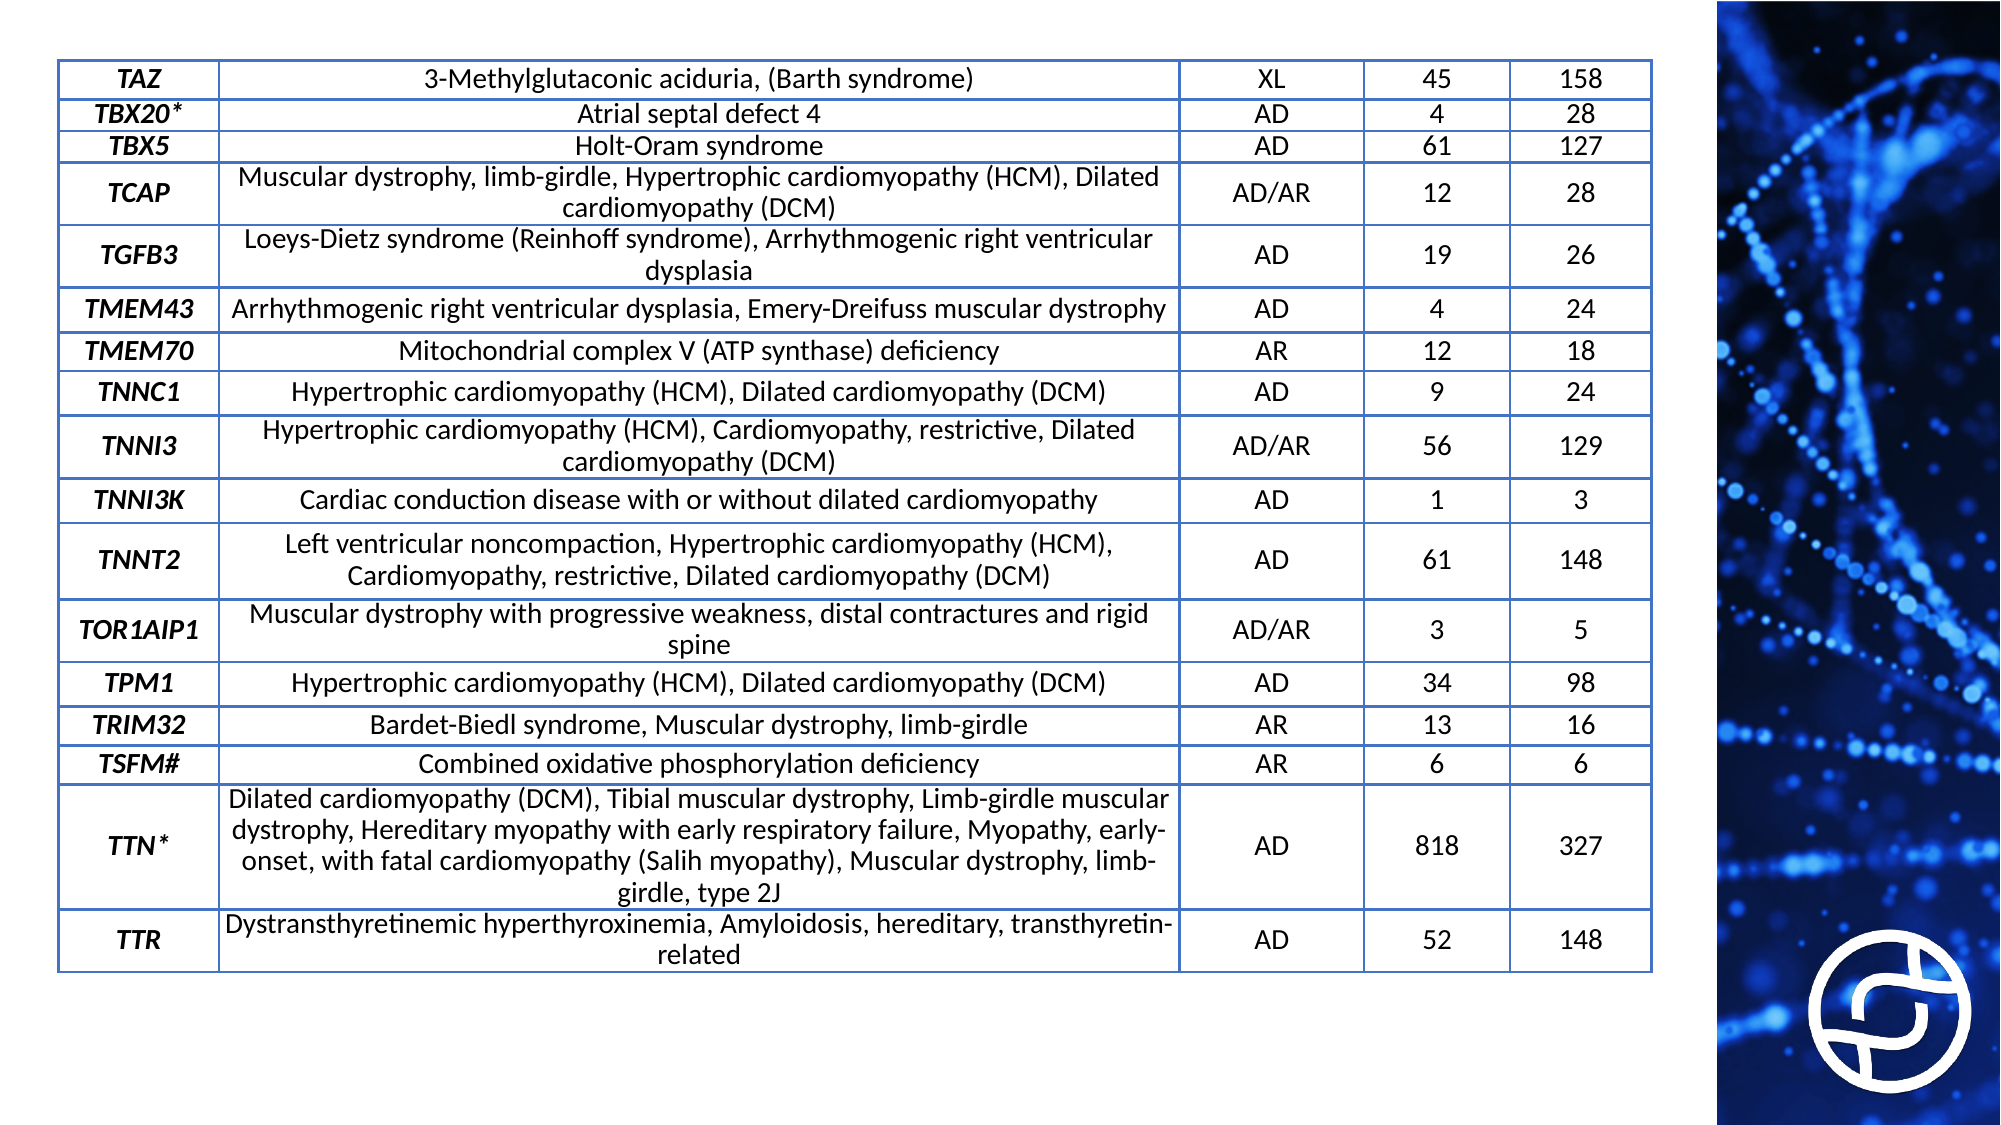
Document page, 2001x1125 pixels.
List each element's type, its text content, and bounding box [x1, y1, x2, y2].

table_cell 13 [1365, 708, 1509, 744]
table_cell TMEM43 [60, 289, 218, 331]
table_cell AD [1181, 226, 1363, 286]
table_cell Hypertrophic cardiomyopathy (HCM), Dilated cardiomyopathy (DCM) [220, 372, 1178, 414]
table_cell 26 [1511, 226, 1650, 286]
table_cell TTN* [60, 786, 218, 908]
table_header 45 [1365, 62, 1509, 98]
table_cell Hypertrophic cardiomyopathy (HCM), Cardiomyopathy, restrictive, Dilated cardiomyopathy (DCM) [220, 417, 1178, 477]
table_cell TSFM# [60, 747, 218, 783]
table_cell TNNI3 [60, 417, 218, 477]
table_cell 148 [1511, 911, 1650, 971]
table_cell TBX5 [60, 132, 218, 161]
table_cell TRIM32 [60, 708, 218, 744]
table_cell 61 [1365, 132, 1509, 161]
table_cell Muscular dystrophy with progressive weakness, distal contractures and rigid spine [220, 601, 1178, 661]
table_cell AD/AR [1181, 164, 1363, 224]
table_cell 52 [1365, 911, 1509, 971]
table_cell 12 [1365, 334, 1509, 370]
table_cell Dilated cardiomyopathy (DCM), Tibial muscular dystrophy, Limb-girdle muscular dystrophy, Hereditary myopathy with early respiratory failure, Myopathy, early-onset, with fatal cardiomyopathy (Salih myopathy), Muscular dystrophy, limb-girdle, type 2J [220, 786, 1178, 908]
table_cell AD [1181, 663, 1363, 705]
table_cell 28 [1511, 164, 1650, 224]
table_cell Hypertrophic cardiomyopathy (HCM), Dilated cardiomyopathy (DCM) [220, 663, 1178, 705]
table_cell Arrhythmogenic right ventricular dysplasia, Emery-Dreifuss muscular dystrophy [220, 289, 1178, 331]
table_cell Left ventricular noncompaction, Hypertrophic cardiomyopathy (HCM), Cardiomyopathy, restrictive, Dilated cardiomyopathy (DCM) [220, 524, 1178, 598]
table_cell Combined oxidative phosphorylation deficiency [220, 747, 1178, 783]
table_cell TNNC1 [60, 372, 218, 414]
table_cell 327 [1511, 786, 1650, 908]
table_header 3-Methylglutaconic aciduria, (Barth syndrome) [220, 62, 1178, 98]
table_cell AD/AR [1181, 417, 1363, 477]
table_cell 4 [1365, 101, 1509, 130]
table_cell AD [1181, 911, 1363, 971]
table_cell TOR1AIP1 [60, 601, 218, 661]
table_cell 129 [1511, 417, 1650, 421]
table_cell AR [1181, 334, 1363, 370]
table_cell Muscular dystrophy, limb-girdle, Hypertrophic cardiomyopathy (HCM), Dilated cardiomyopathy (DCM) [220, 164, 1178, 224]
table_cell TNNI3K [60, 480, 218, 522]
table_cell AD [1181, 480, 1295, 522]
table_cell 6 [1365, 747, 1509, 783]
table_cell 6 [1511, 747, 1650, 783]
table_cell TBX20* [60, 101, 218, 130]
table_cell AD/AR [1181, 601, 1295, 661]
table_cell AR [1181, 747, 1363, 783]
table_cell 24 [1511, 372, 1650, 414]
table_cell TGFB3 [60, 226, 218, 286]
table_cell Dystransthyretinemic hyperthyroxinemia, Amyloidosis, hereditary, transthyretin-related [220, 911, 1178, 971]
table_header TAZ [60, 62, 218, 98]
table_cell 818 [1365, 786, 1509, 908]
table_cell Loeys-Dietz syndrome (Reinhoff syndrome), Arrhythmogenic right ventricular dysplasia [220, 226, 1178, 286]
table_cell 28 [1511, 101, 1650, 130]
table_header XL [1181, 62, 1363, 98]
table_cell 18 [1511, 334, 1650, 370]
table_cell AD [1181, 101, 1363, 130]
table_cell AD [1181, 132, 1363, 161]
table_cell 127 [1511, 132, 1650, 161]
table_cell AD [1181, 524, 1295, 598]
picture [1295, 2, 2000, 1124]
table_cell TMEM70 [60, 334, 218, 370]
table_cell 16 [1511, 708, 1650, 744]
table_cell 56 [1365, 417, 1509, 421]
table_cell 24 [1511, 289, 1650, 331]
table_header 158 [1511, 62, 1650, 98]
table_cell AR [1181, 708, 1363, 744]
table_cell TNNT2 [60, 524, 218, 598]
table_cell Atrial septal defect 4 [220, 101, 1178, 130]
table_cell 9 [1365, 372, 1509, 414]
table_cell Cardiac conduction disease with or without dilated cardiomyopathy [220, 480, 1178, 522]
table_cell Holt-Oram syndrome [220, 132, 1178, 161]
table_cell 19 [1365, 226, 1509, 286]
table_cell 4 [1365, 289, 1509, 331]
table_cell AD [1181, 289, 1363, 331]
table_cell 12 [1365, 164, 1509, 224]
table_cell TTR [60, 911, 218, 971]
table_cell TCAP [60, 164, 218, 224]
table_cell AD [1181, 372, 1363, 414]
table_cell TPM1 [60, 663, 218, 705]
table_cell AD [1181, 786, 1363, 908]
table_cell Mitochondrial complex V (ATP synthase) deficiency [220, 334, 1178, 370]
table_cell Bardet-Biedl syndrome, Muscular dystrophy, limb-girdle [220, 708, 1178, 744]
